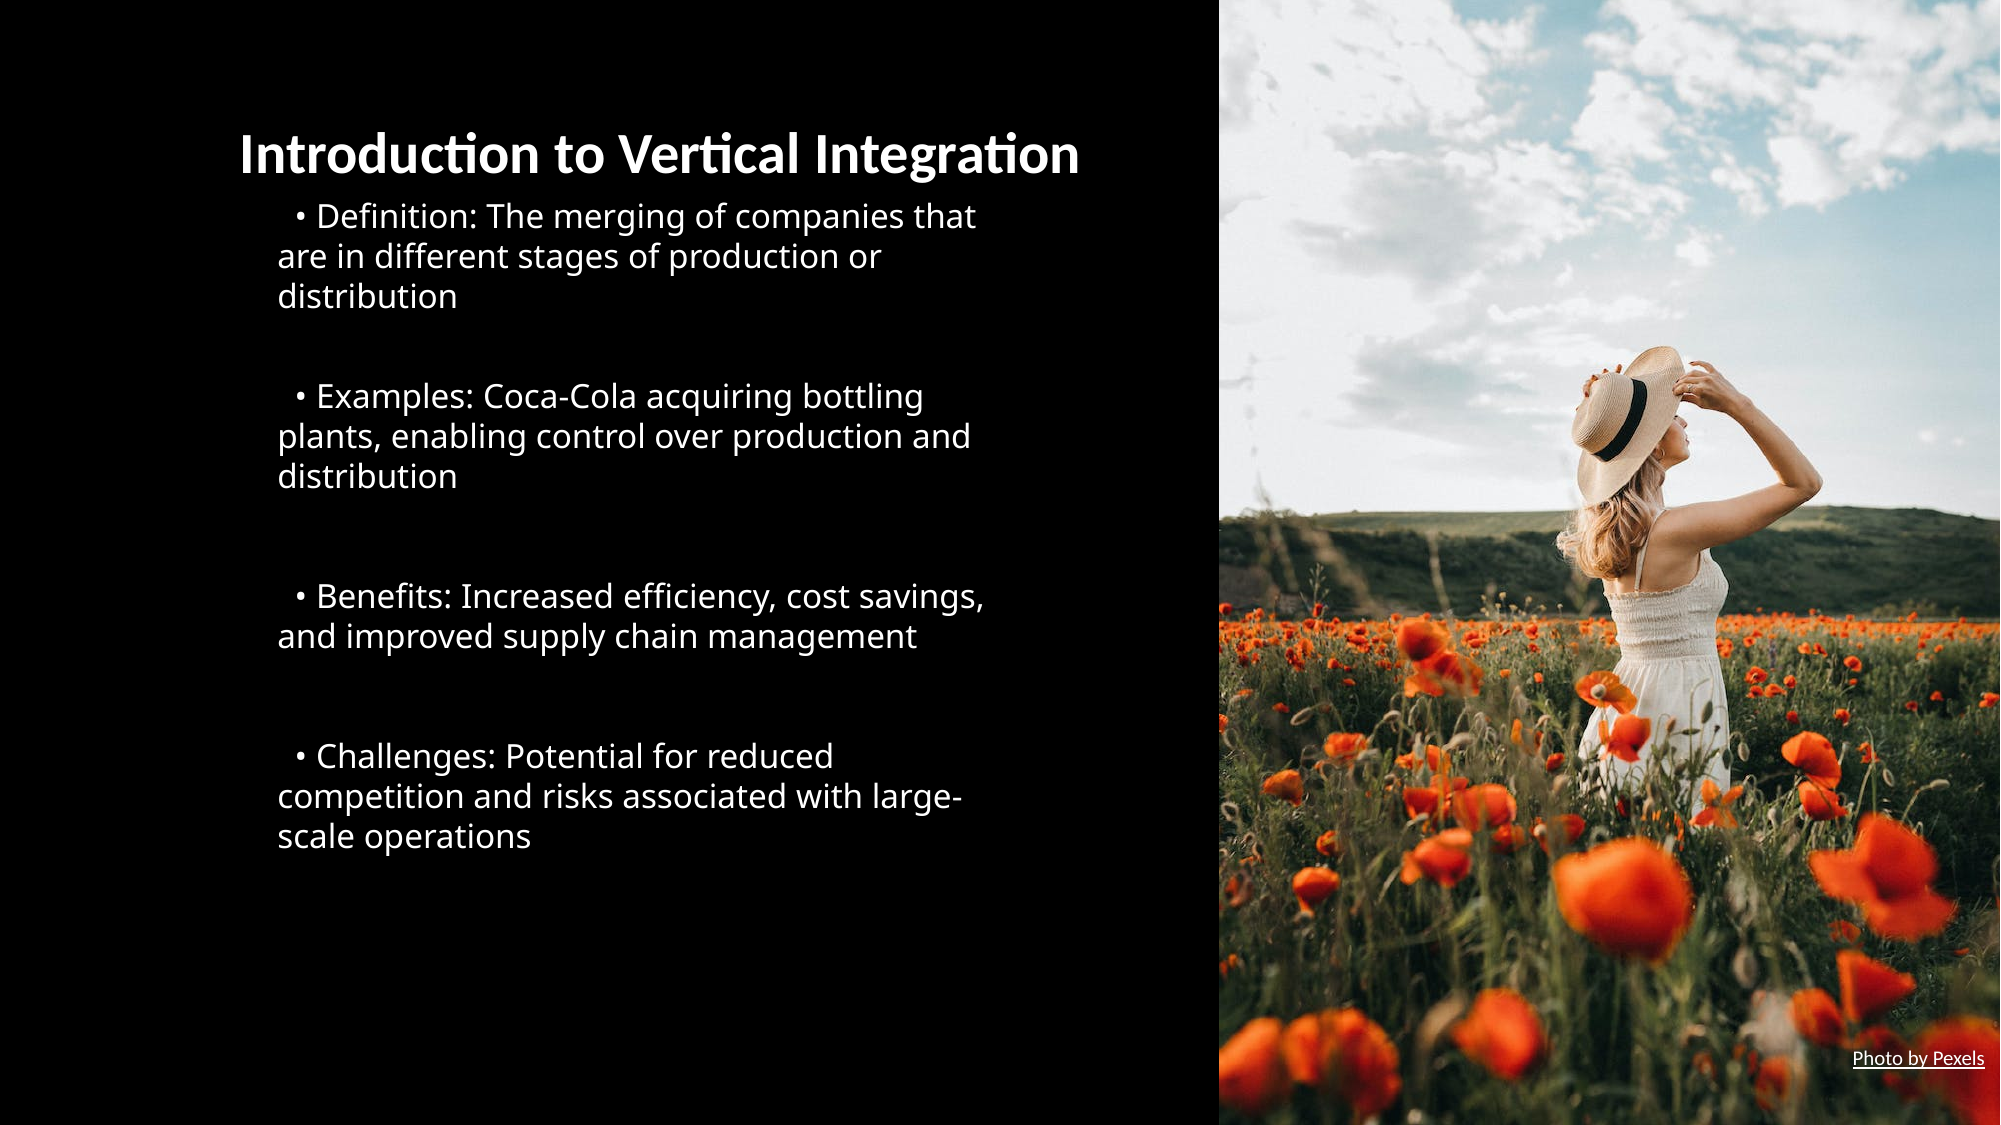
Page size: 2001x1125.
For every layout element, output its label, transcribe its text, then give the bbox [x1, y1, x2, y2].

text_box • Definition: The merging of companies that are in different stages of production or distribution [262, 217, 1013, 293]
picture [1219, 0, 2000, 1125]
text_box • Challenges: Potential for reduced competition and risks associated with large-scale operations [262, 757, 1013, 833]
text_box • Examples: Coca-Cola acquiring bottling plants, enabling control over production and distribution [262, 397, 1013, 473]
text_box Introduction to Vertical Integration [225, 112, 1219, 188]
text_box • Benefits: Increased efficiency, cost savings, and improved supply chain management [262, 577, 1013, 653]
